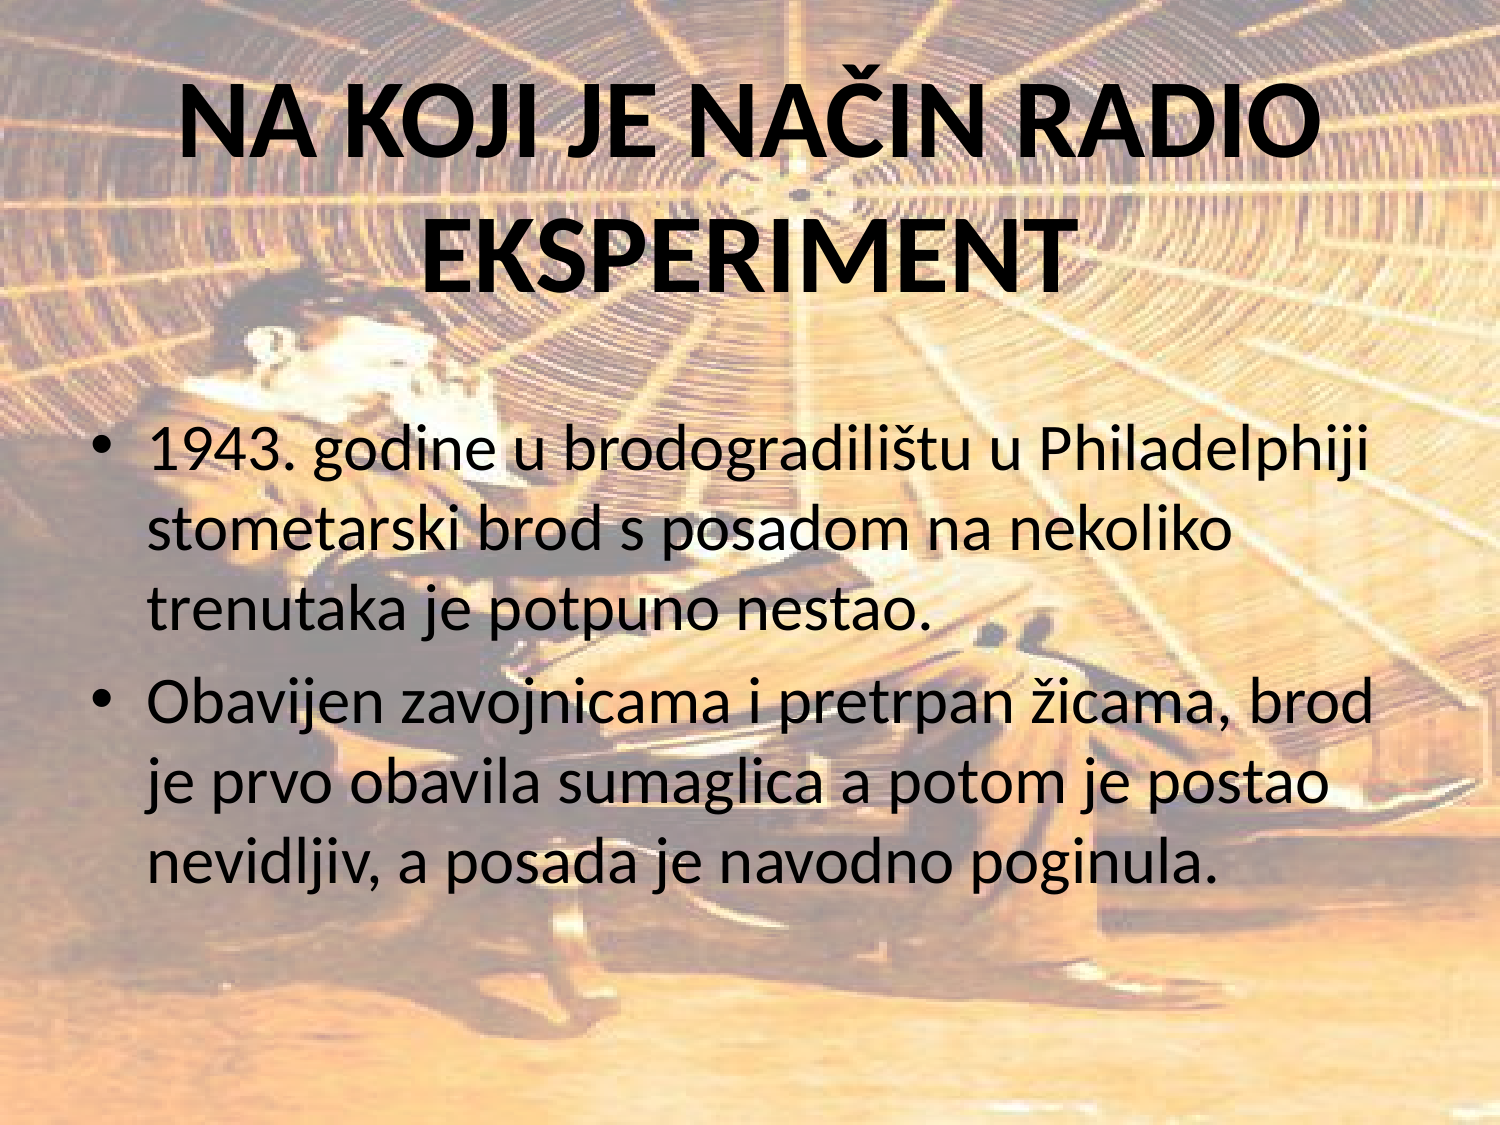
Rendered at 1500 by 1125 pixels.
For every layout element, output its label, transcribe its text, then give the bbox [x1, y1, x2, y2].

title NA KOJI JE NAČIN RADIO EKSPERIMENT [75, 45, 1425, 302]
list 1943. godine u brodogradilištu u Philadelphiji stometarski brod s posadom na nekoliko trenutaka je potpuno nestao. Obavijen zavojnicama i pretrpan žicama, brod je prvo obavila sumaglica a potom je postao nevidljiv, a posada je navodno poginula. [75, 302, 1425, 1005]
